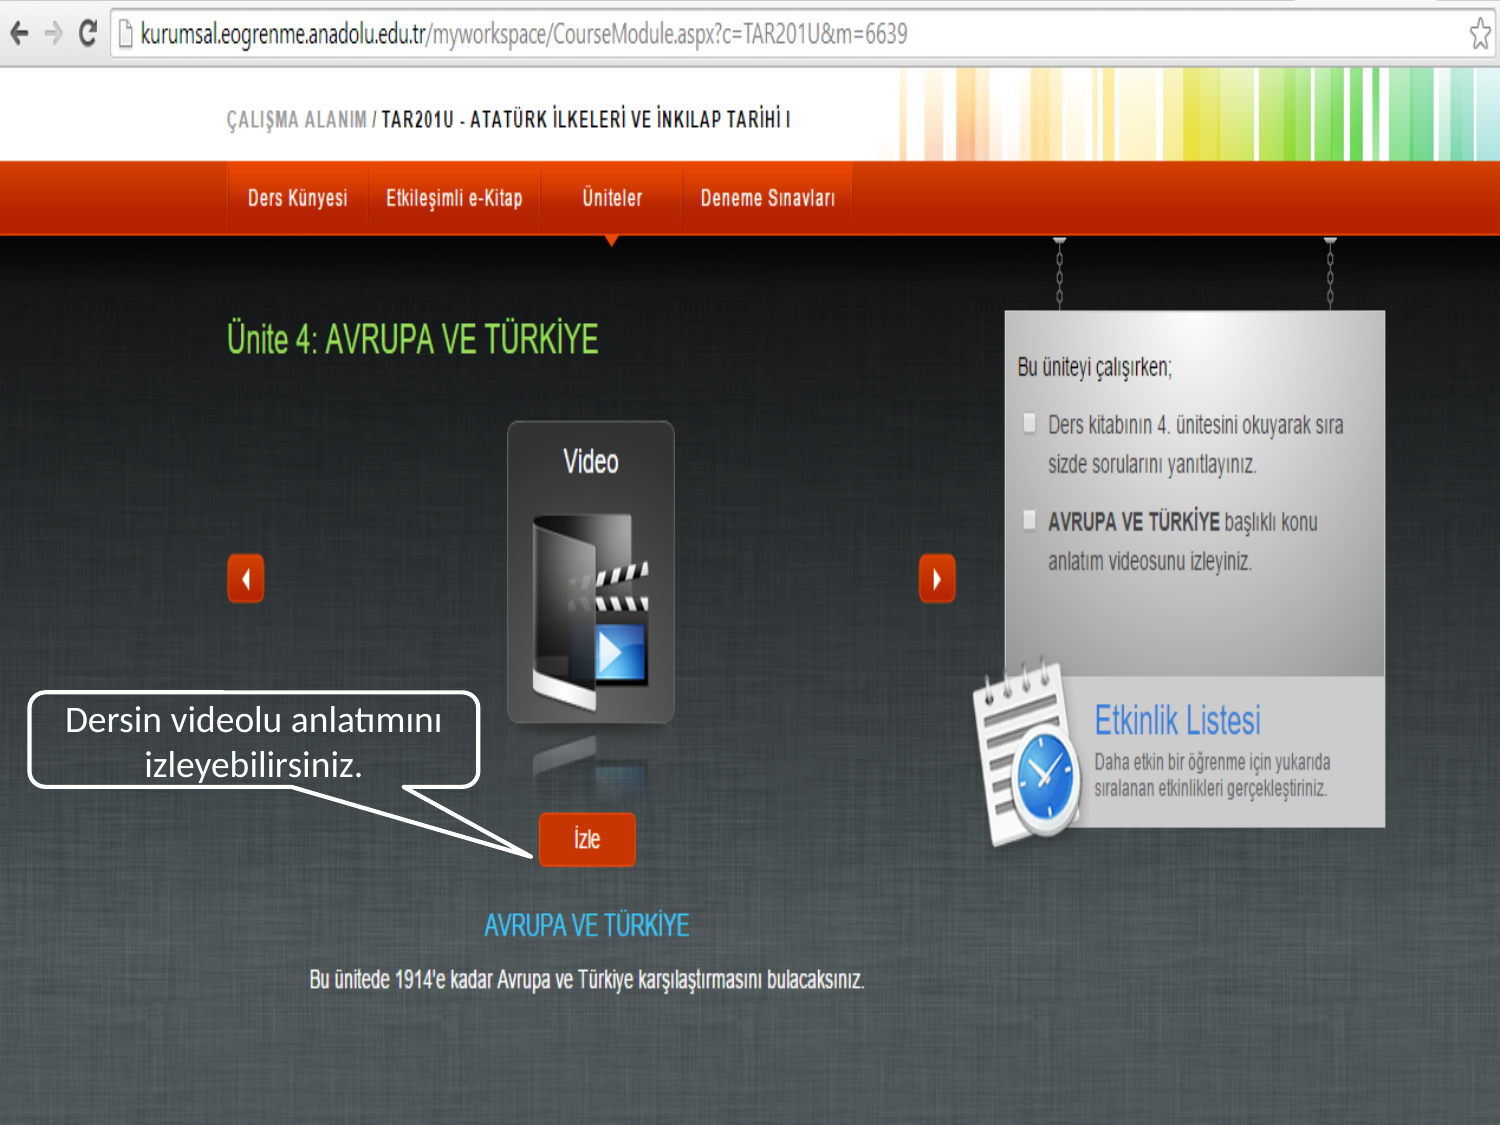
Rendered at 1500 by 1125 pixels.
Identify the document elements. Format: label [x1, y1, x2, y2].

list [0, 0, 1500, 1125]
